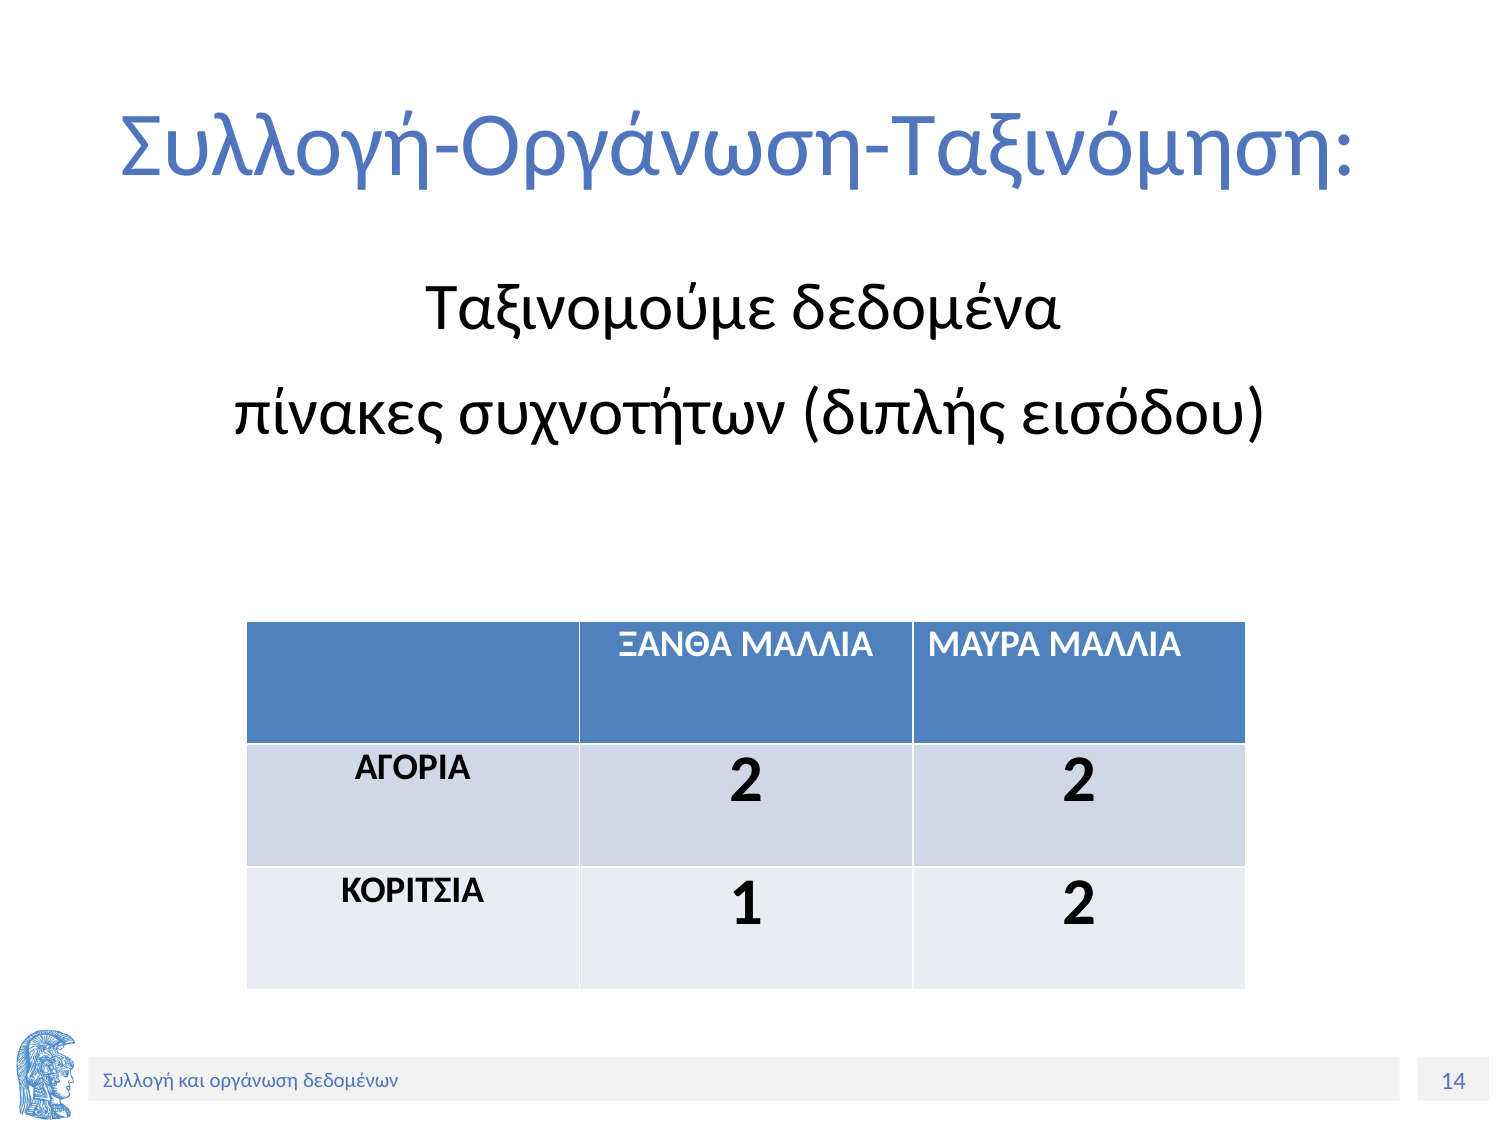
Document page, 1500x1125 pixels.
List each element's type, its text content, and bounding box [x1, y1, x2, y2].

table_header ΞΑΝΘΑ ΜΑΛΛΙΑ [580, 622, 912, 743]
title Συλλογή-Οργάνωση-Ταξινόμηση: [75, 45, 1425, 233]
table_header ΜΑΥΡΑ ΜΑΛΛΙΑ [914, 622, 1245, 743]
table_cell ΚΟΡΙΤΣΙΑ [247, 868, 579, 989]
table_cell 2 [580, 745, 912, 866]
table_cell 2 [914, 745, 1245, 866]
table_cell 1 [580, 868, 912, 989]
list Ταξινομούμε δεδομένα πίνακες συχνοτήτων (διπλής εισόδου) [76, 255, 1427, 998]
table_cell ΑΓΟΡΙΑ [247, 745, 579, 866]
picture [9, 1026, 81, 1120]
table_cell 2 [914, 868, 1245, 989]
table_header [247, 622, 579, 743]
